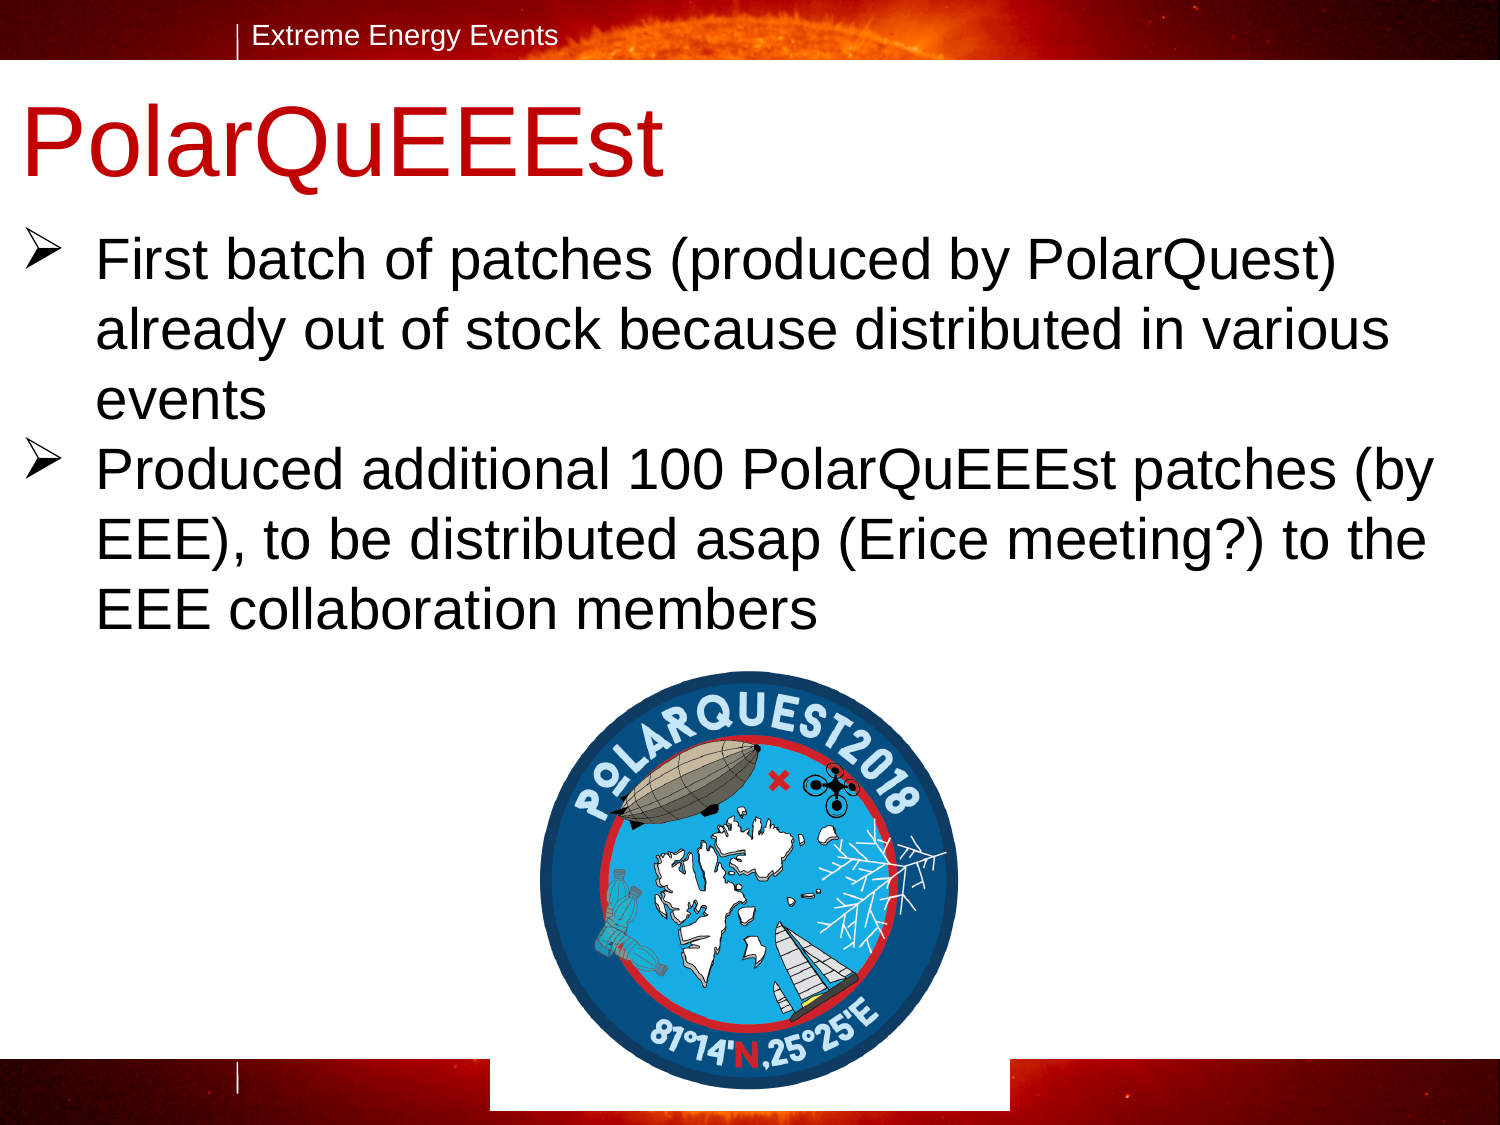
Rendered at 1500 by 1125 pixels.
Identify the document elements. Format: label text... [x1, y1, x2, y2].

picture [0, 0, 1500, 60]
text_box PolarQuEEEst First batch of patches (produced by PolarQuest) already out of stock because distributed in various events Produced additional 100 PolarQuEEEst patches (by EEE), to be distributed asap (Erice meeting?) to the EEE collaboration members [5, 68, 1500, 649]
picture [0, 644, 1500, 1125]
